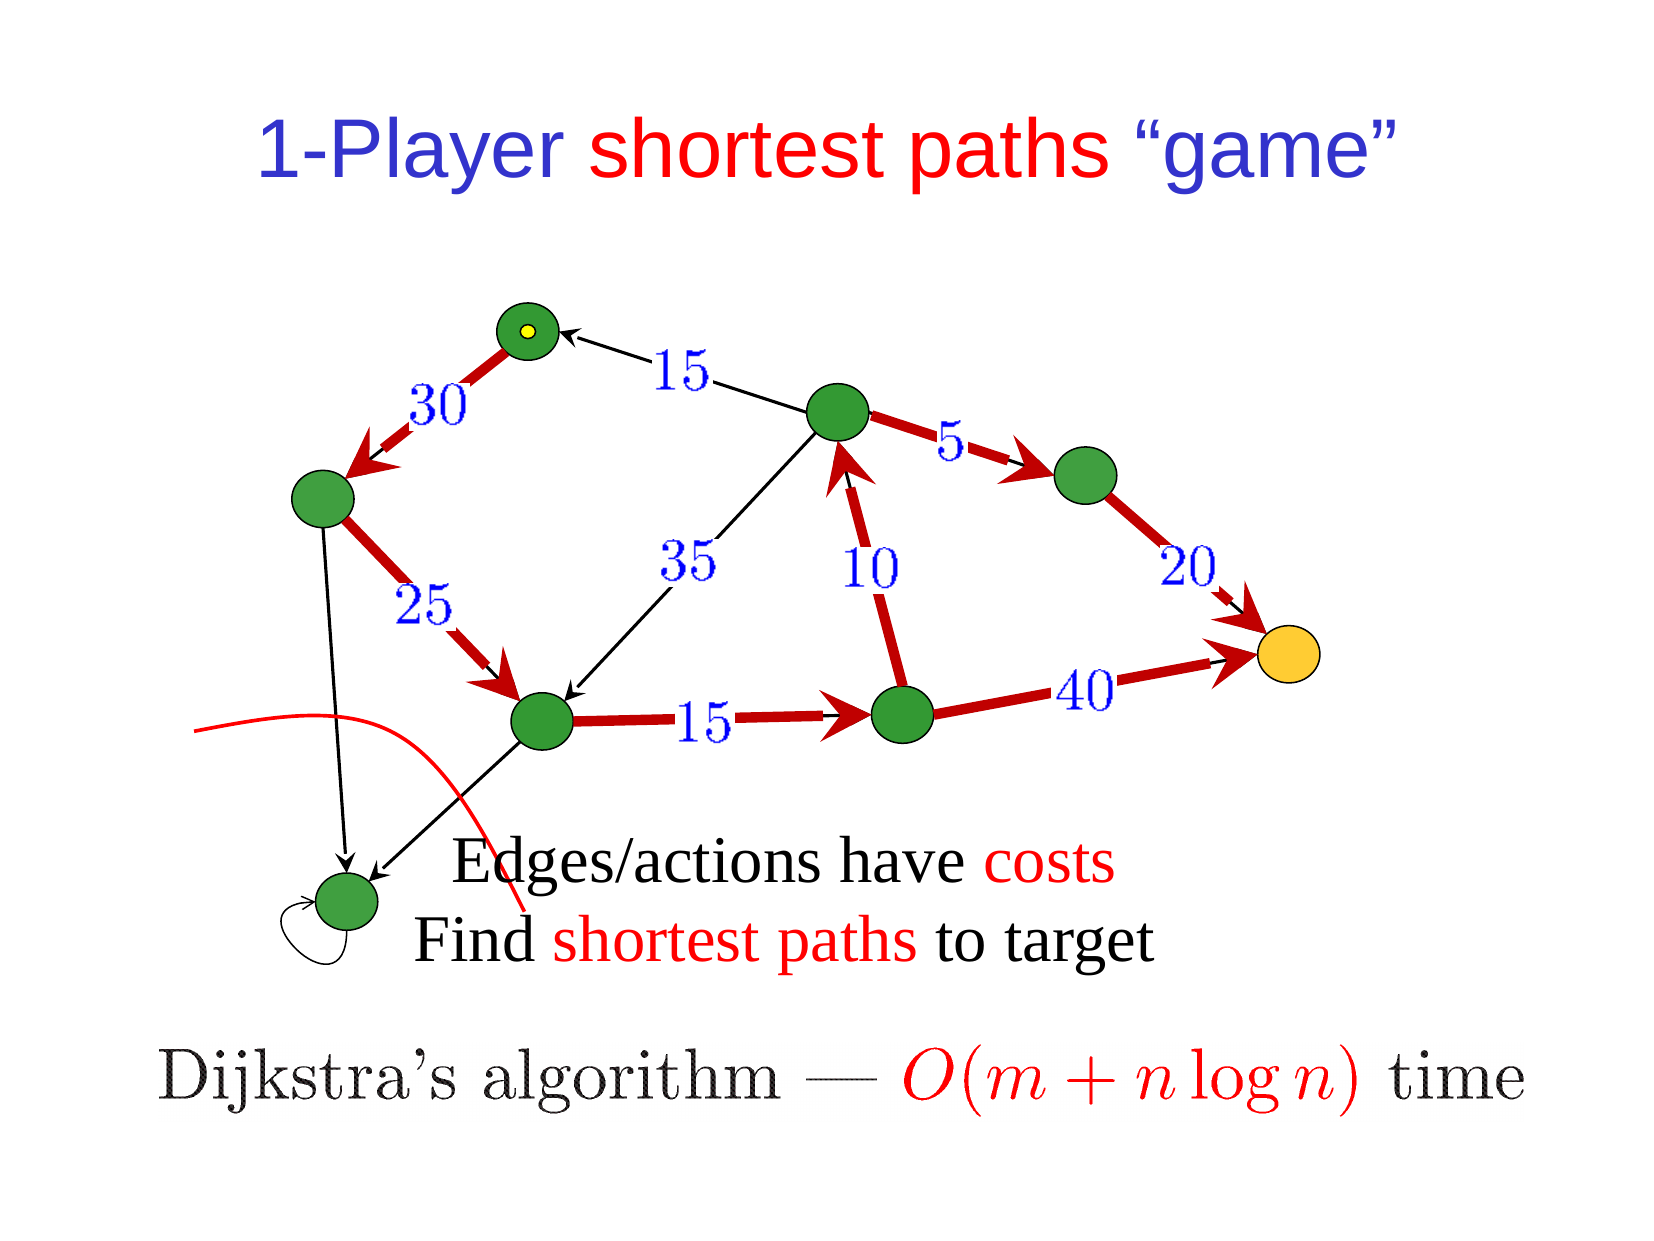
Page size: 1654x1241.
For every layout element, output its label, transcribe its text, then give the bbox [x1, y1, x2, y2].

text_box [871, 686, 933, 744]
text_box [496, 302, 559, 361]
picture [158, 1042, 1524, 1122]
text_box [558, 331, 807, 413]
text_box Edges/actions have costs [530, 815, 1256, 905]
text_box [837, 440, 903, 549]
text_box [573, 714, 669, 722]
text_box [933, 654, 1258, 715]
text_box Find shortest paths to target [313, 905, 1256, 984]
picture [1159, 544, 1220, 592]
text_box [344, 351, 507, 480]
picture [652, 349, 714, 398]
picture [409, 383, 470, 432]
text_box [837, 598, 903, 687]
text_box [563, 432, 816, 702]
text_box [807, 383, 869, 441]
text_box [1107, 495, 1268, 635]
text_box [530, 692, 572, 751]
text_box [193, 517, 525, 931]
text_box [871, 415, 1055, 476]
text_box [740, 714, 872, 722]
picture [1051, 669, 1118, 717]
text_box 1-Player shortest paths “game” [82, 77, 1571, 223]
text_box [291, 470, 355, 516]
picture [841, 546, 902, 595]
picture [659, 538, 721, 587]
text_box [1257, 625, 1320, 683]
picture [937, 420, 968, 467]
picture [674, 700, 736, 749]
text_box [1055, 446, 1117, 505]
picture [395, 583, 456, 631]
text_box [520, 324, 536, 339]
